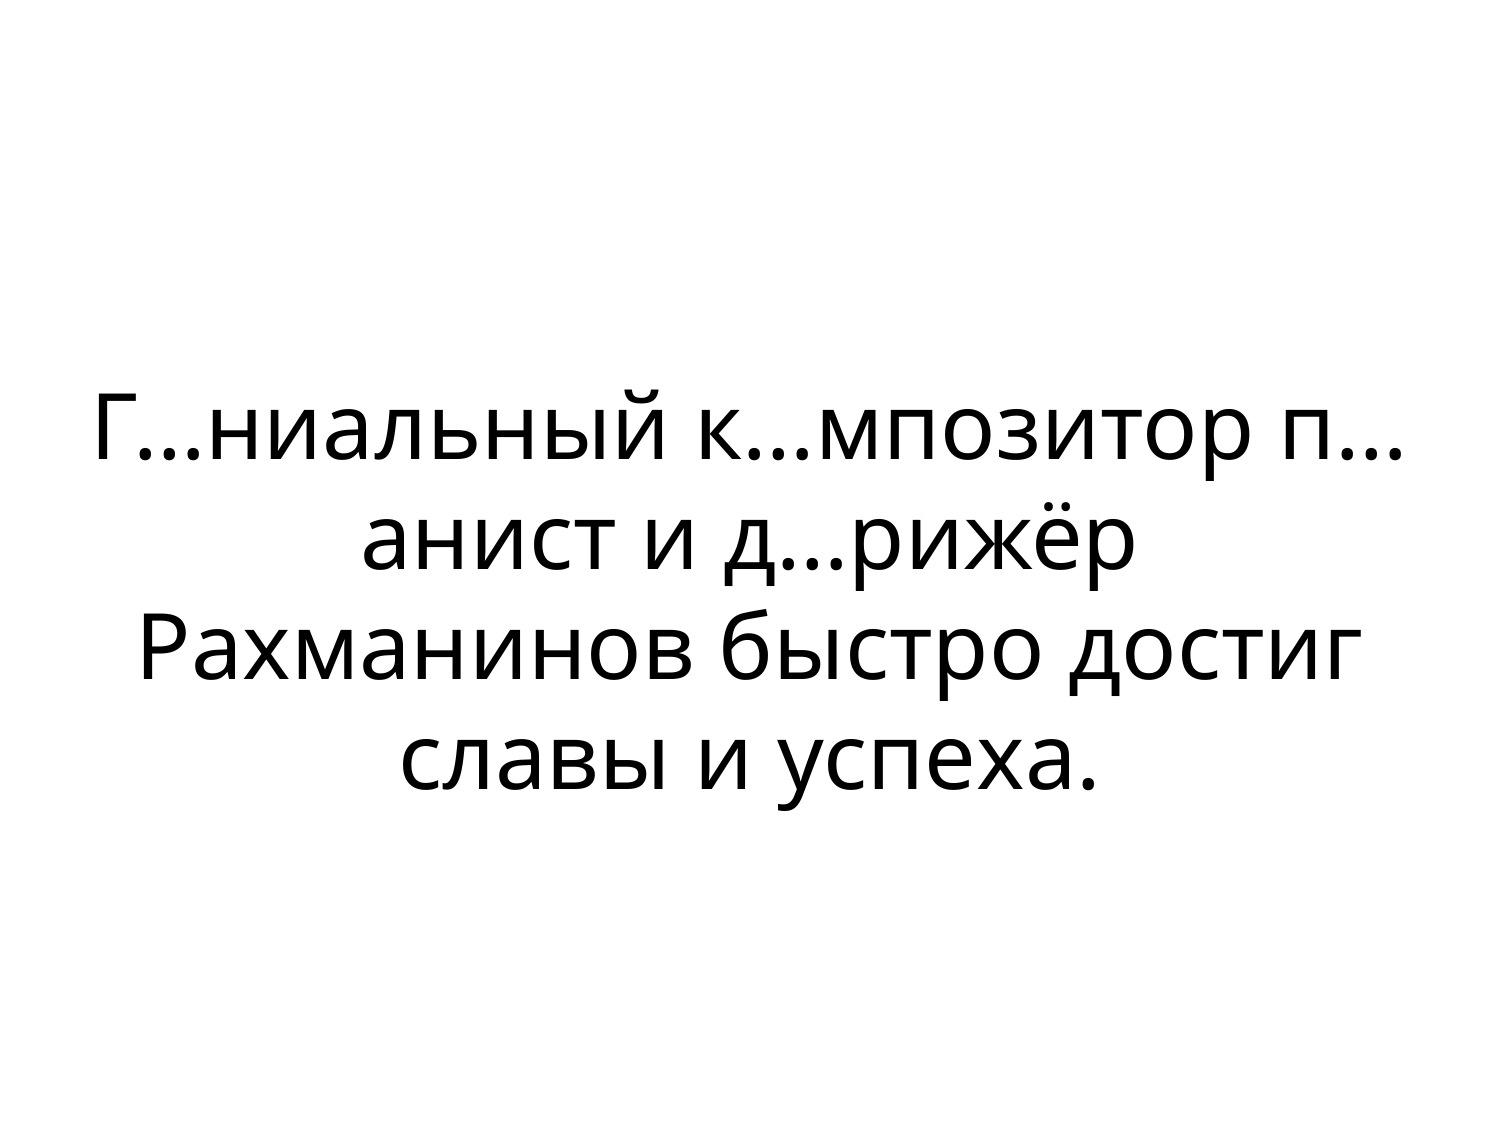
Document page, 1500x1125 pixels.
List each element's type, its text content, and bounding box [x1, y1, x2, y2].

list Г…ниальный к…мпозитор п…анист и д…рижёр Рахманинов быстро достиг славы и успеха. [75, 262, 1425, 1005]
